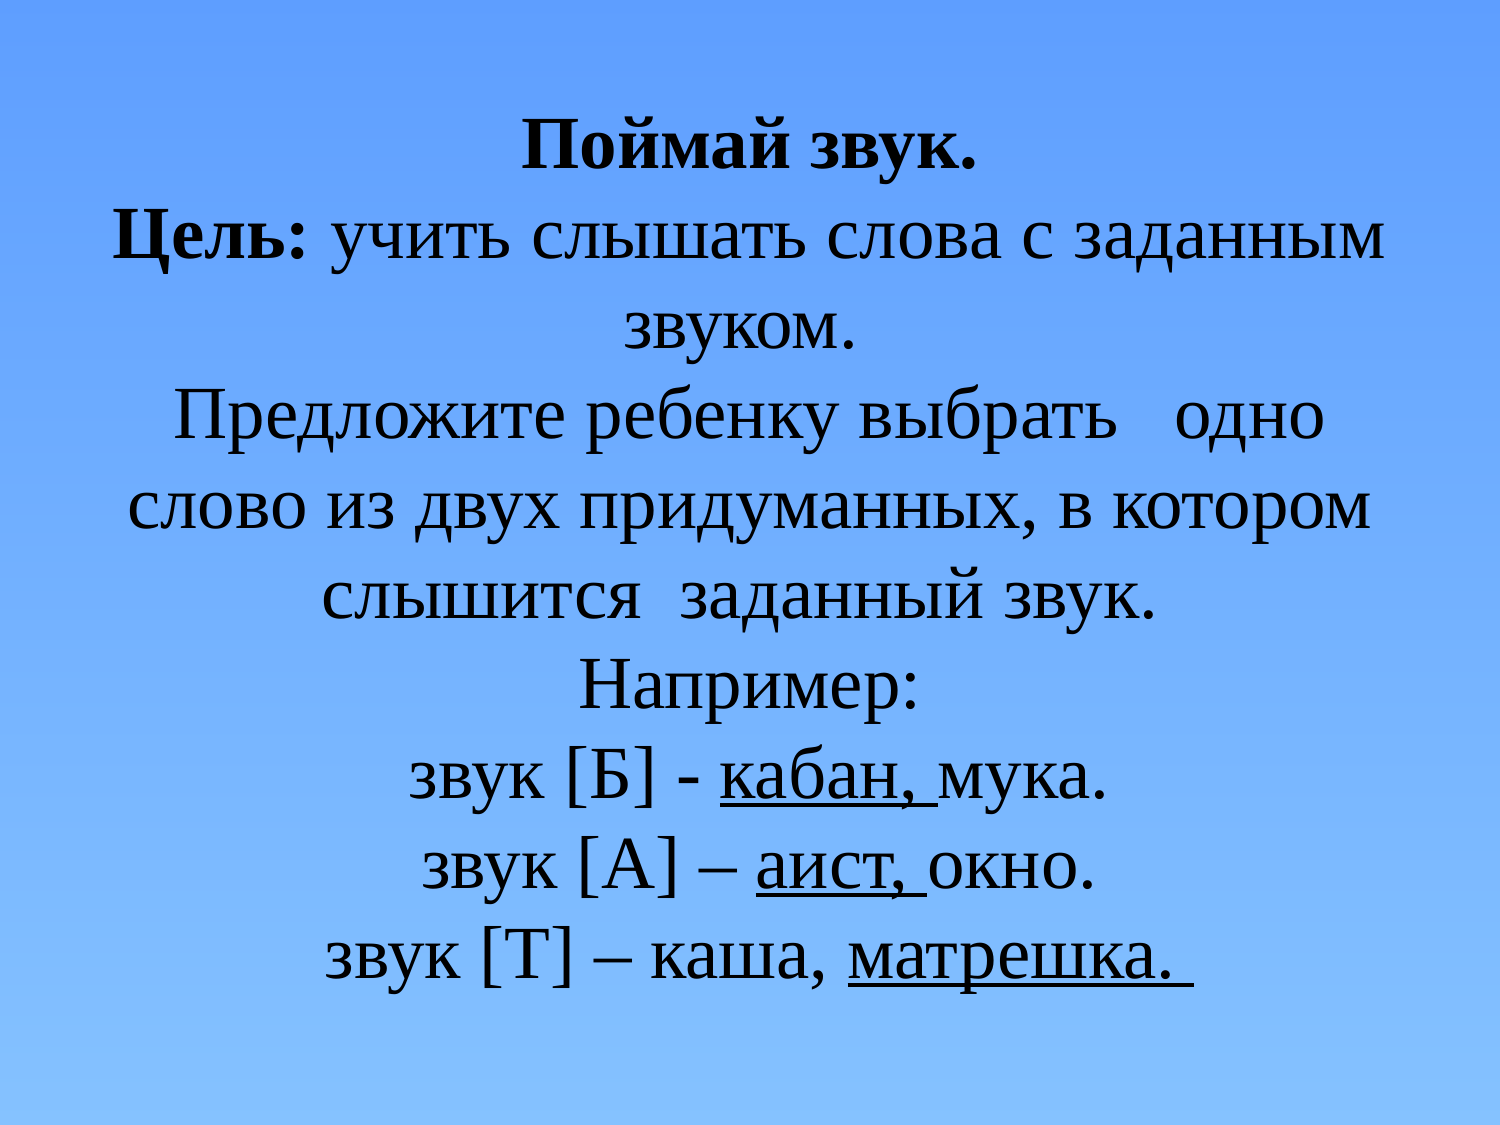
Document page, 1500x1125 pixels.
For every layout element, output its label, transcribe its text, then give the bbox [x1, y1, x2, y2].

title Поймай звук. Цель: учить слышать слова с заданным звуком. Предложите ребенку выбрать одно слово из двух придуманных, в котором слышится заданный звук. Например: звук [Б] - кабан, мука. звук [А] – аист, окно. звук [Т] – каша, матрешка. [75, 45, 1425, 1043]
